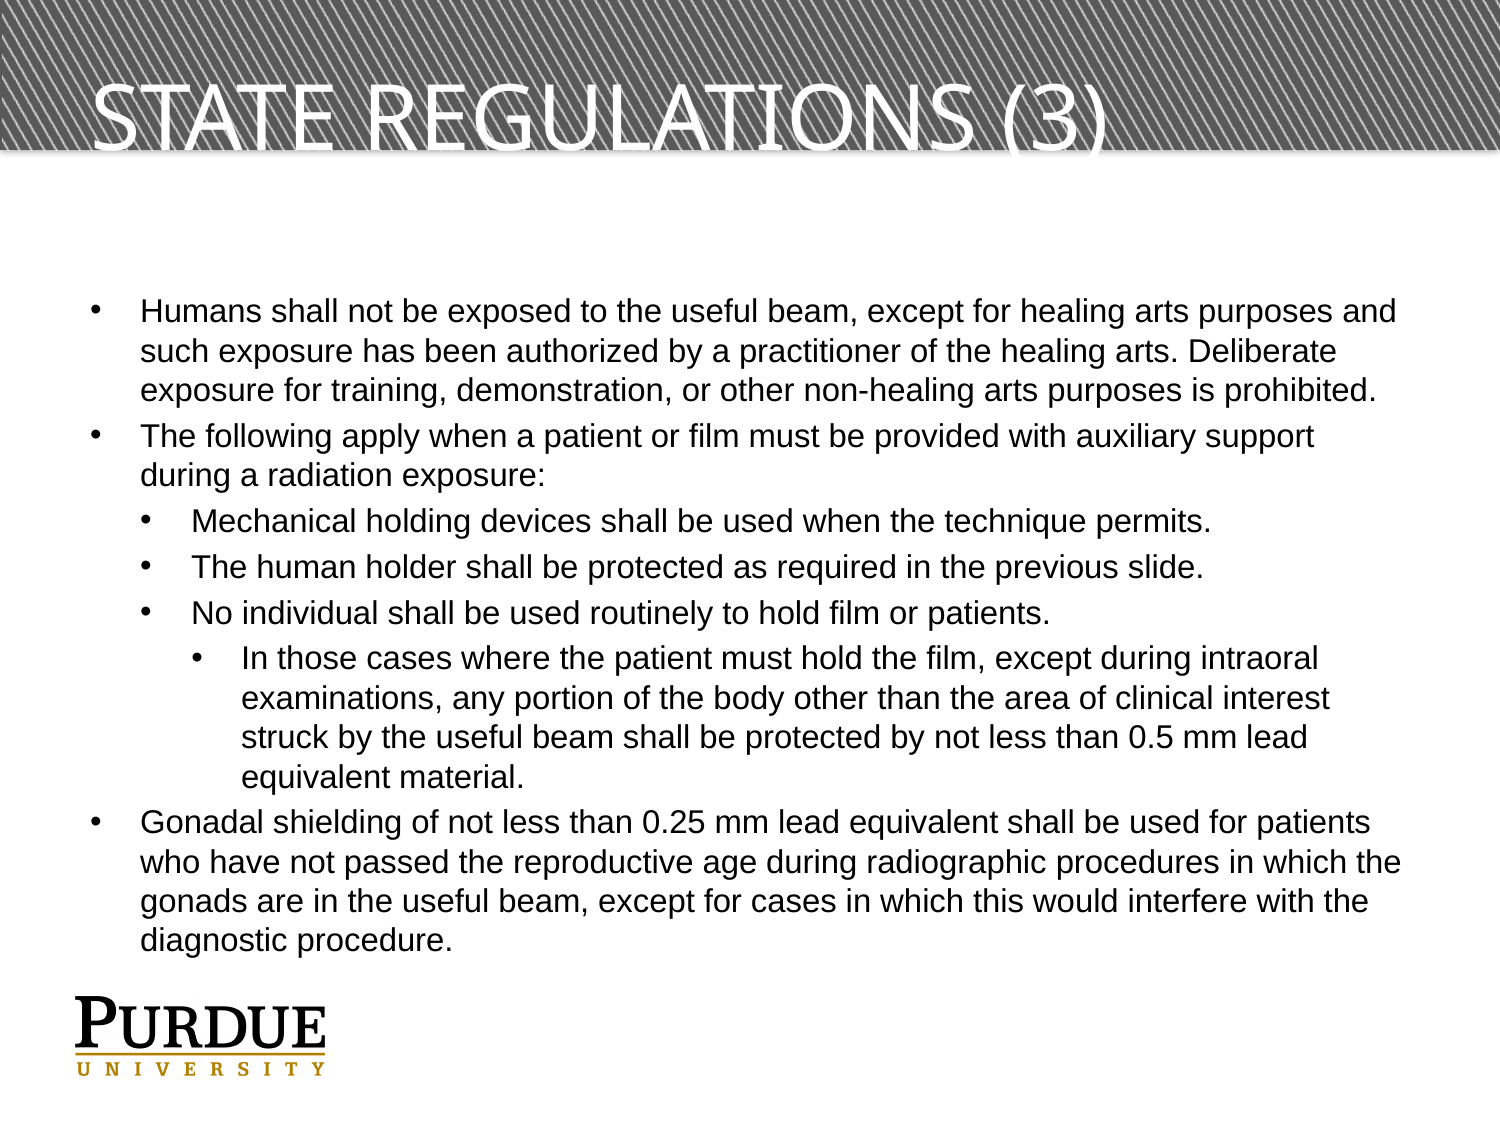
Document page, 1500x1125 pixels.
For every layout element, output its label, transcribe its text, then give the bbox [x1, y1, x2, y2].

picture [75, 996, 325, 1076]
title State Regulations (3) [75, 51, 1427, 175]
list Humans shall not be exposed to the useful beam, except for healing arts purposes and such exposure has been authorized by a practitioner of the healing arts. Deliberate exposure for training, demonstration, or other non-healing arts purposes is prohibited. The following apply when a patient or film must be provided with auxiliary support during a radiation exposure: Mechanical holding devices shall be used when the technique permits. The human holder shall be protected as required in the previous slide. No individual shall be used routinely to hold film or patients. In those cases where the patient must hold the film, except during intraoral examinations, any portion of the body other than the area of clinical interest struck by the useful beam shall be protected by not less than 0.5 mm lead equivalent material. Gonadal shielding of not less than 0.25 mm lead equivalent shall be used for patients who have not passed the reproductive age during radiographic procedures in which the gonads are in the useful beam, except for cases in which this would interfere with the diagnostic procedure. [75, 282, 1427, 975]
